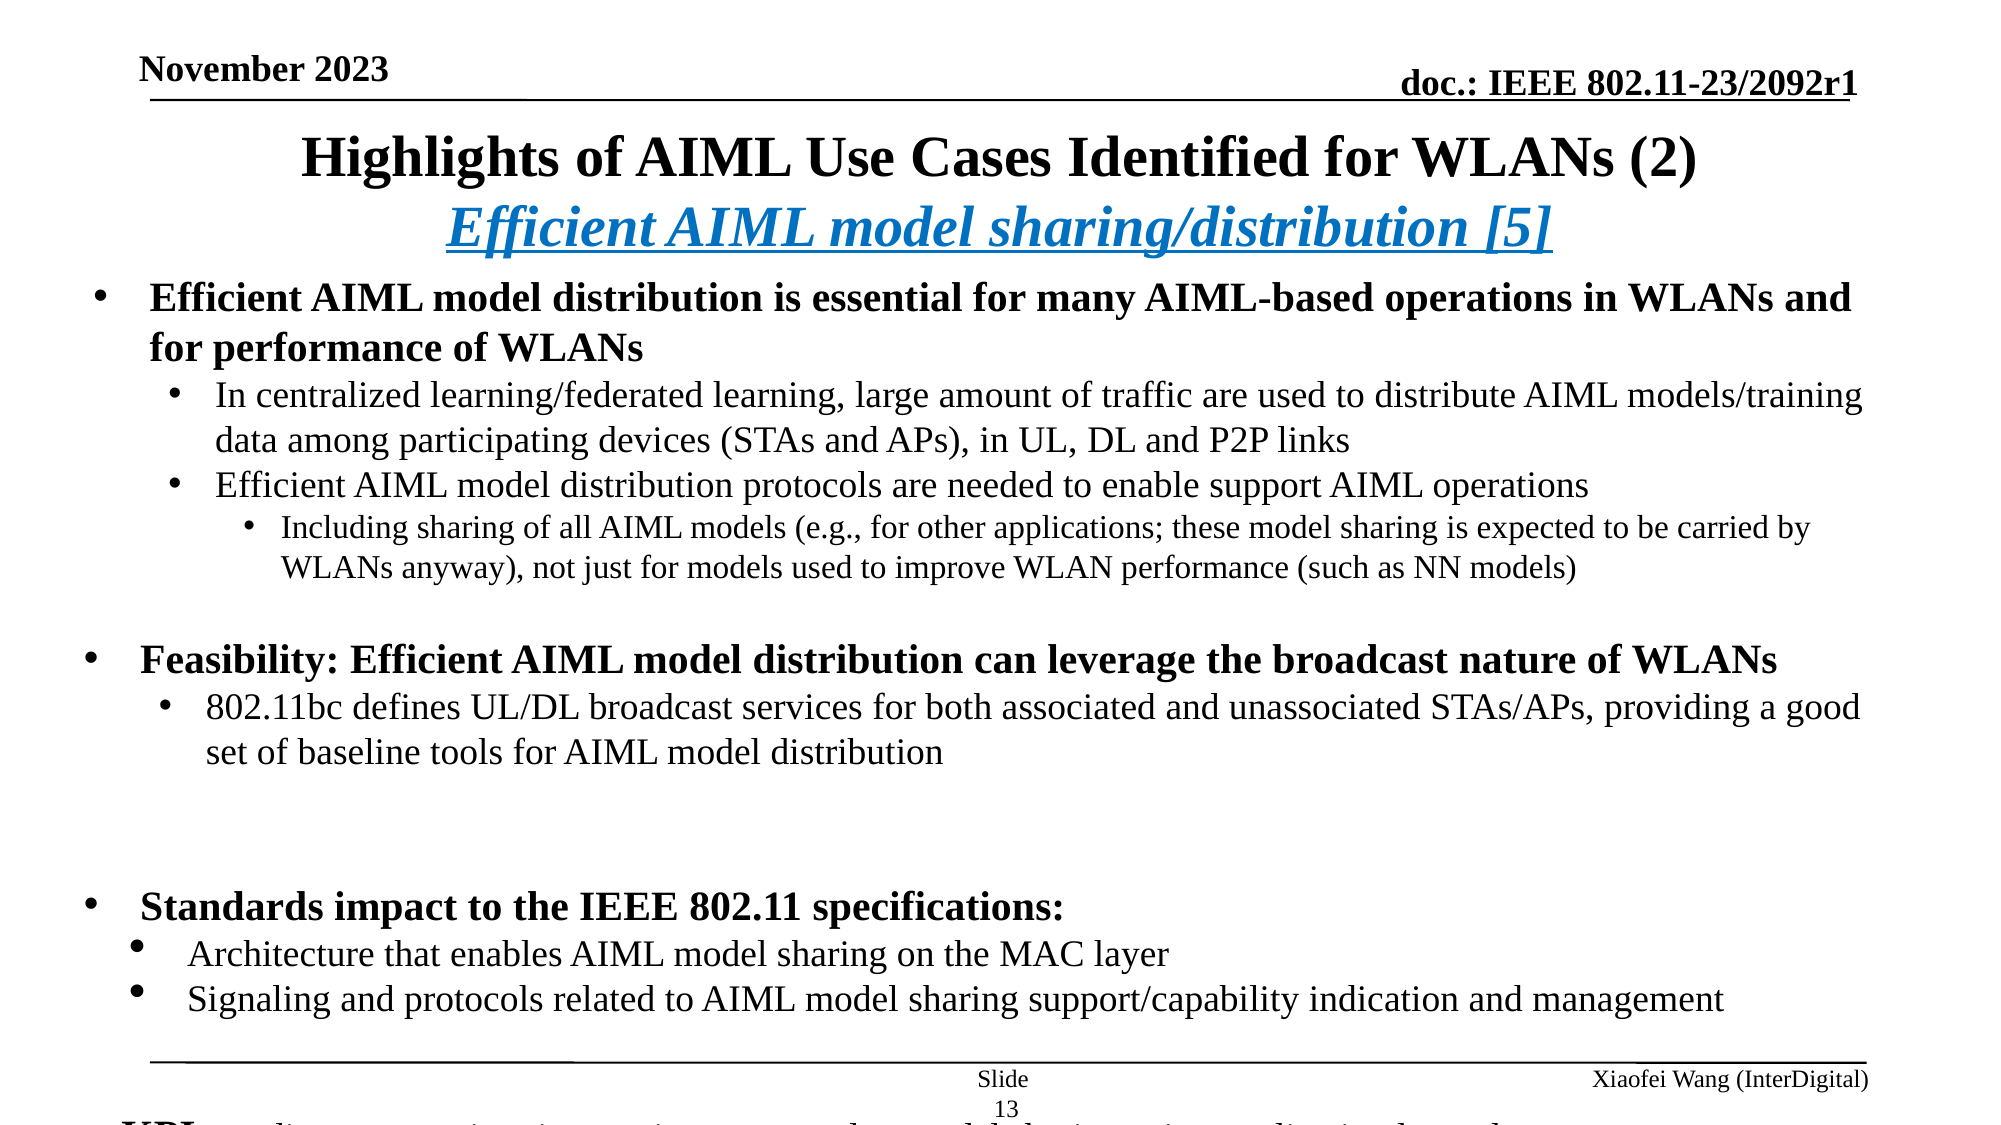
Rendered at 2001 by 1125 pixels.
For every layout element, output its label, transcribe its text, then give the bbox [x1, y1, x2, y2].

footer Xiaofei Wang (InterDigital) [1587, 1061, 1870, 1125]
text_box [312, 241, 1700, 262]
text_box November 2023 [138, 43, 390, 89]
list Efficient AIML model distribution is essential for many AIML-based operations in WLANs and for performance of WLANs In centralized learning/federated learning, large amount of traffic are used to distribute AIML models/training data among participating devices (STAs and APs), in UL, DL and P2P links Efficient AIML model distribution protocols are needed to enable support AIML operations Including sharing of all AIML models (e.g., for other applications; these model sharing is expected to be carried by WLANs anyway), not just for models used to improve WLAN performance (such as NN models) Feasibility: Efficient AIML model distribution can leverage the broadcast nature of WLANs 802.11bc defines UL/DL broadcast services for both associated and unassociated STAs/APs, providing a good set of baseline tools for AIML model distribution Standards impact to the IEEE 802.11 specifications: Architecture that enables AIML model sharing on the MAC layer Signaling and protocols related to AIML model sharing support/capability indication and management KPI: medium occupation time saving compared to model sharing using application layer data [49, 262, 1926, 988]
text_box [312, 988, 1700, 1050]
text_box Highlights of AIML Use Cases Identified for WLANs (2) Efficient AIML model sharing/distribution [5] [281, 136, 1719, 241]
slide_number Slide 13 [970, 1061, 1042, 1093]
